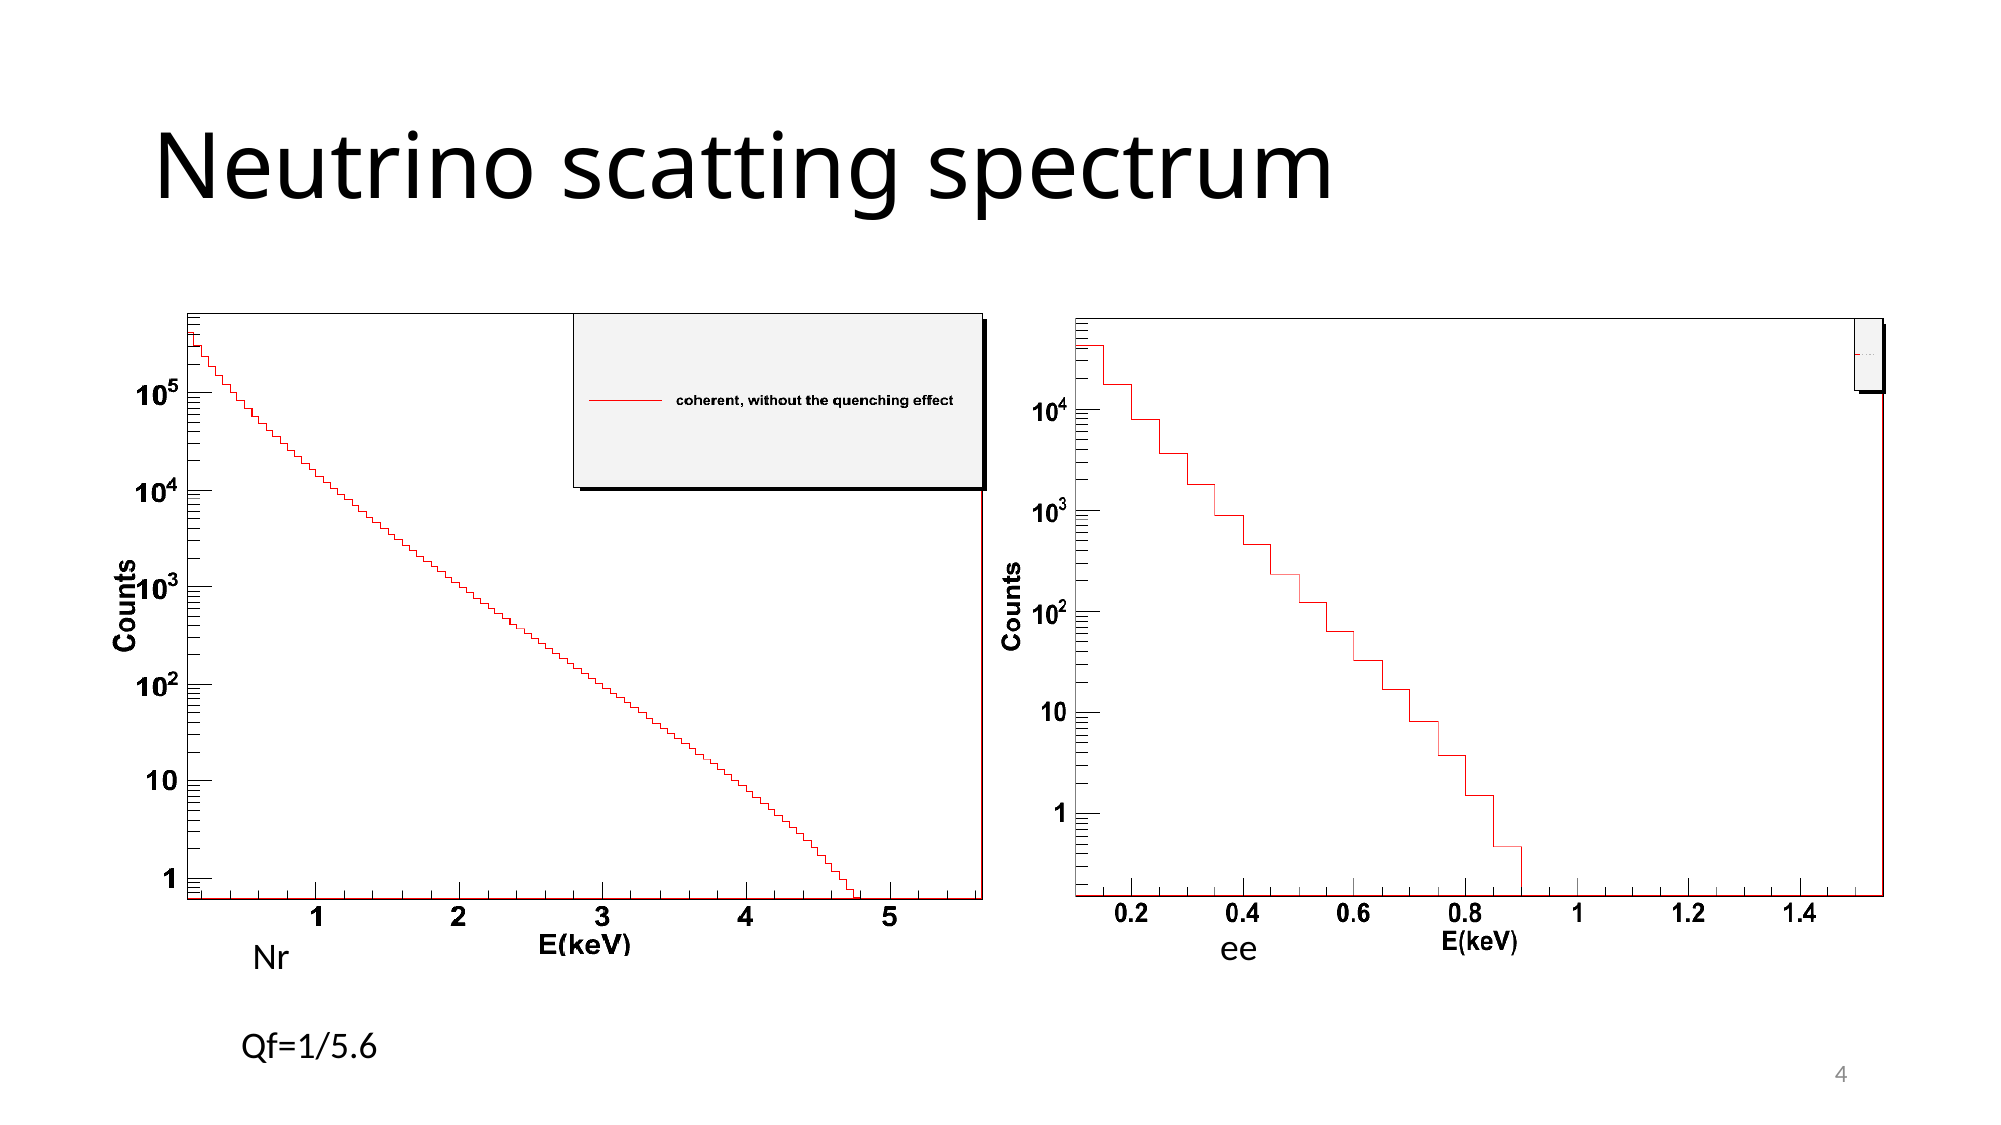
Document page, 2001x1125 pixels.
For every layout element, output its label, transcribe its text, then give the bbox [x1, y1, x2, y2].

title Neutrino scatting spectrum [137, 59, 1863, 278]
text_box Qf=1/5.6 [226, 1013, 857, 1073]
text_box Nr [237, 956, 757, 985]
text_box ee [1205, 956, 1376, 976]
slide_number 4 [1412, 1042, 1863, 1103]
picture [102, 302, 1909, 956]
